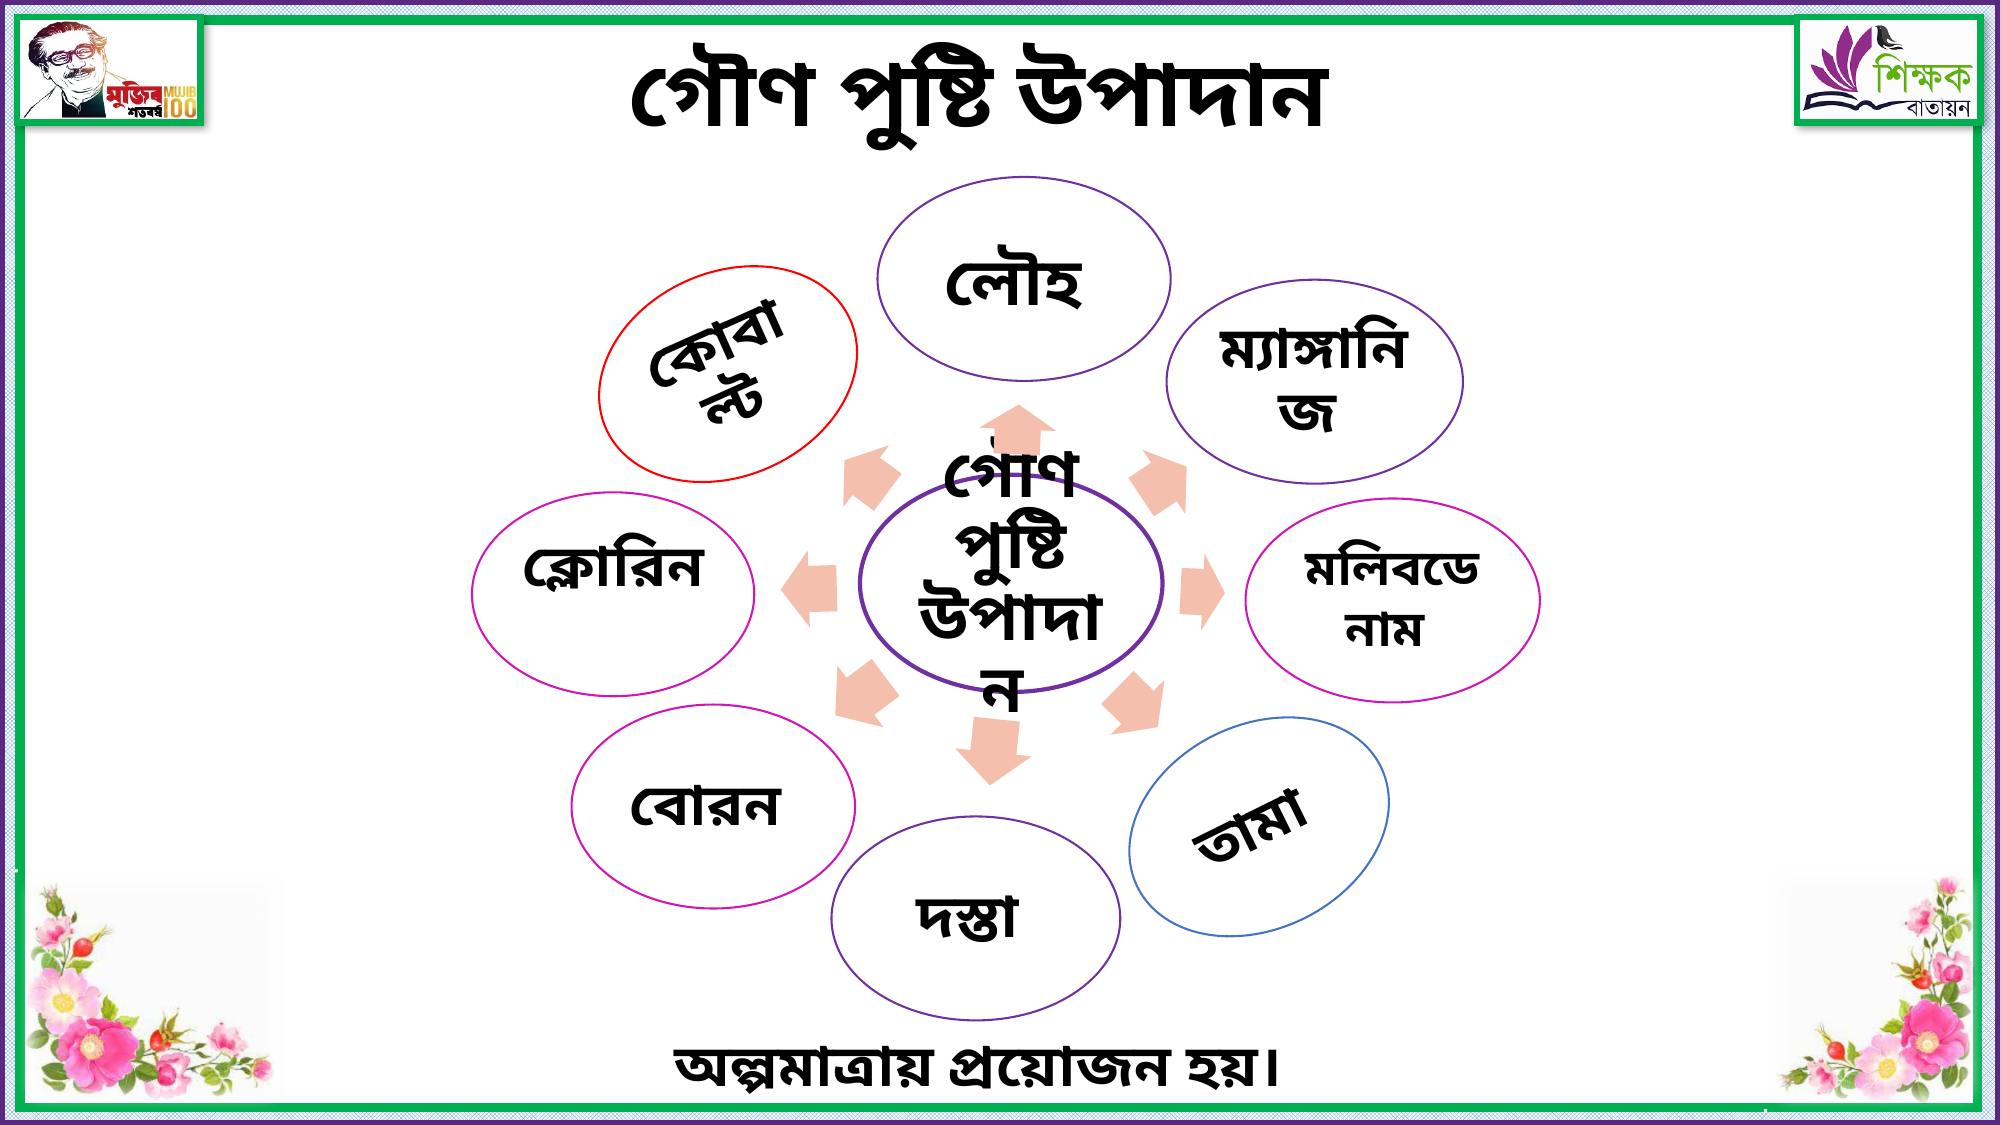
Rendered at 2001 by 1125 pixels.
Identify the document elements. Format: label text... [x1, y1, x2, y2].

picture [45, 899, 246, 1083]
text_box অল্পমাত্রায় প্রয়োজন হয়। [246, 1033, 1787, 1106]
text_box গৌণ পুষ্টি উপাদান [548, 48, 1457, 133]
picture [1800, 20, 1977, 119]
picture [1794, 893, 1958, 1084]
picture [20, 20, 197, 119]
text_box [40, 133, 1962, 1088]
